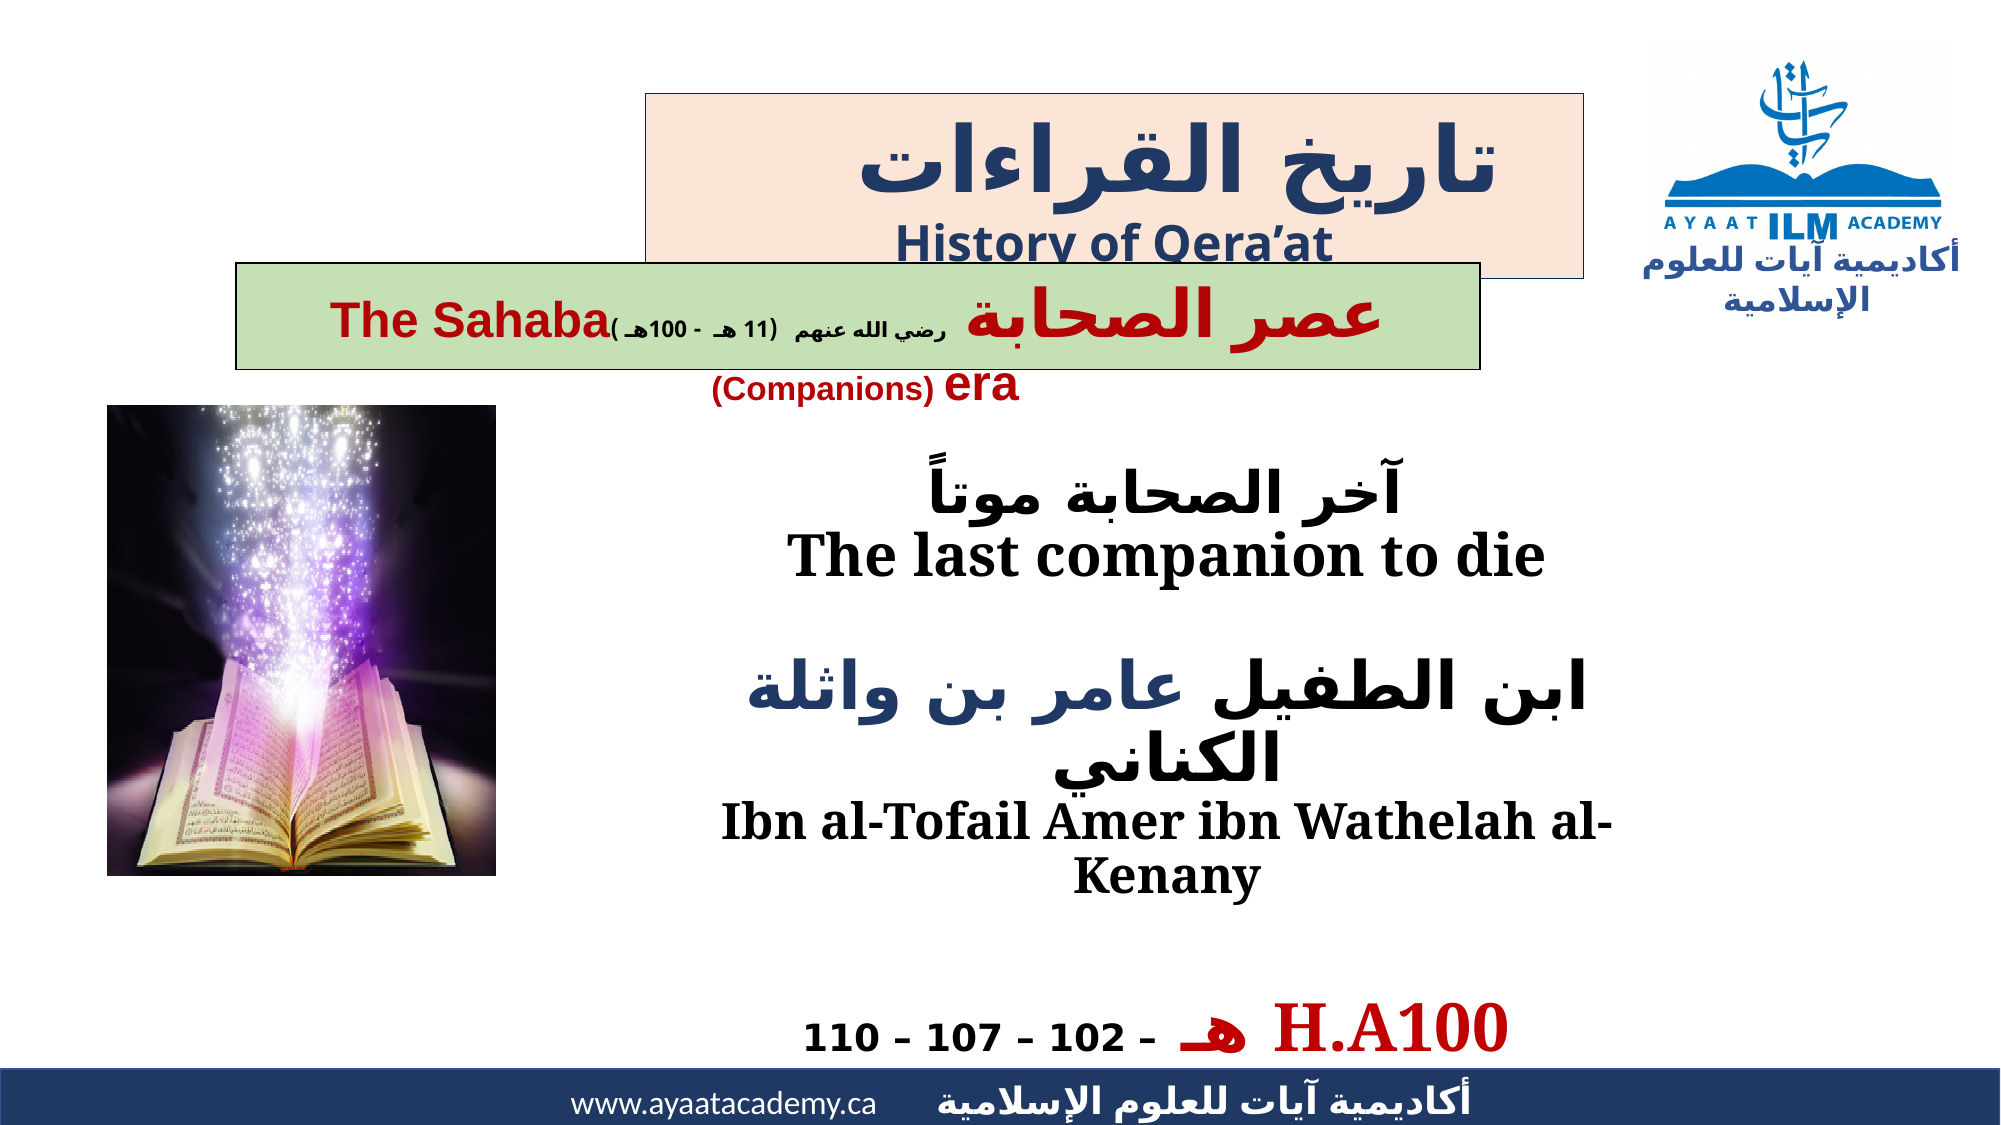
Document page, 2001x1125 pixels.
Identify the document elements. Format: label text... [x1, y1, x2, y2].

text_box عصر الصحابة رضي الله عنهم (11 هـ - 100هـ )The Sahaba (Companions) era [236, 263, 1481, 370]
text_box تاريخ القراءات History of Qera’at [645, 93, 1584, 279]
text_box آخر الصحابة موتاً The last companion to die ابن الطفيل عامر بن واثلة الكناني Ibn al-Tofail Amer ibn Wathelah al-Kenany H.A100 هـ – 102 – 107 – 110 [645, 455, 1690, 1074]
picture [1651, 37, 1952, 257]
picture [107, 405, 496, 876]
